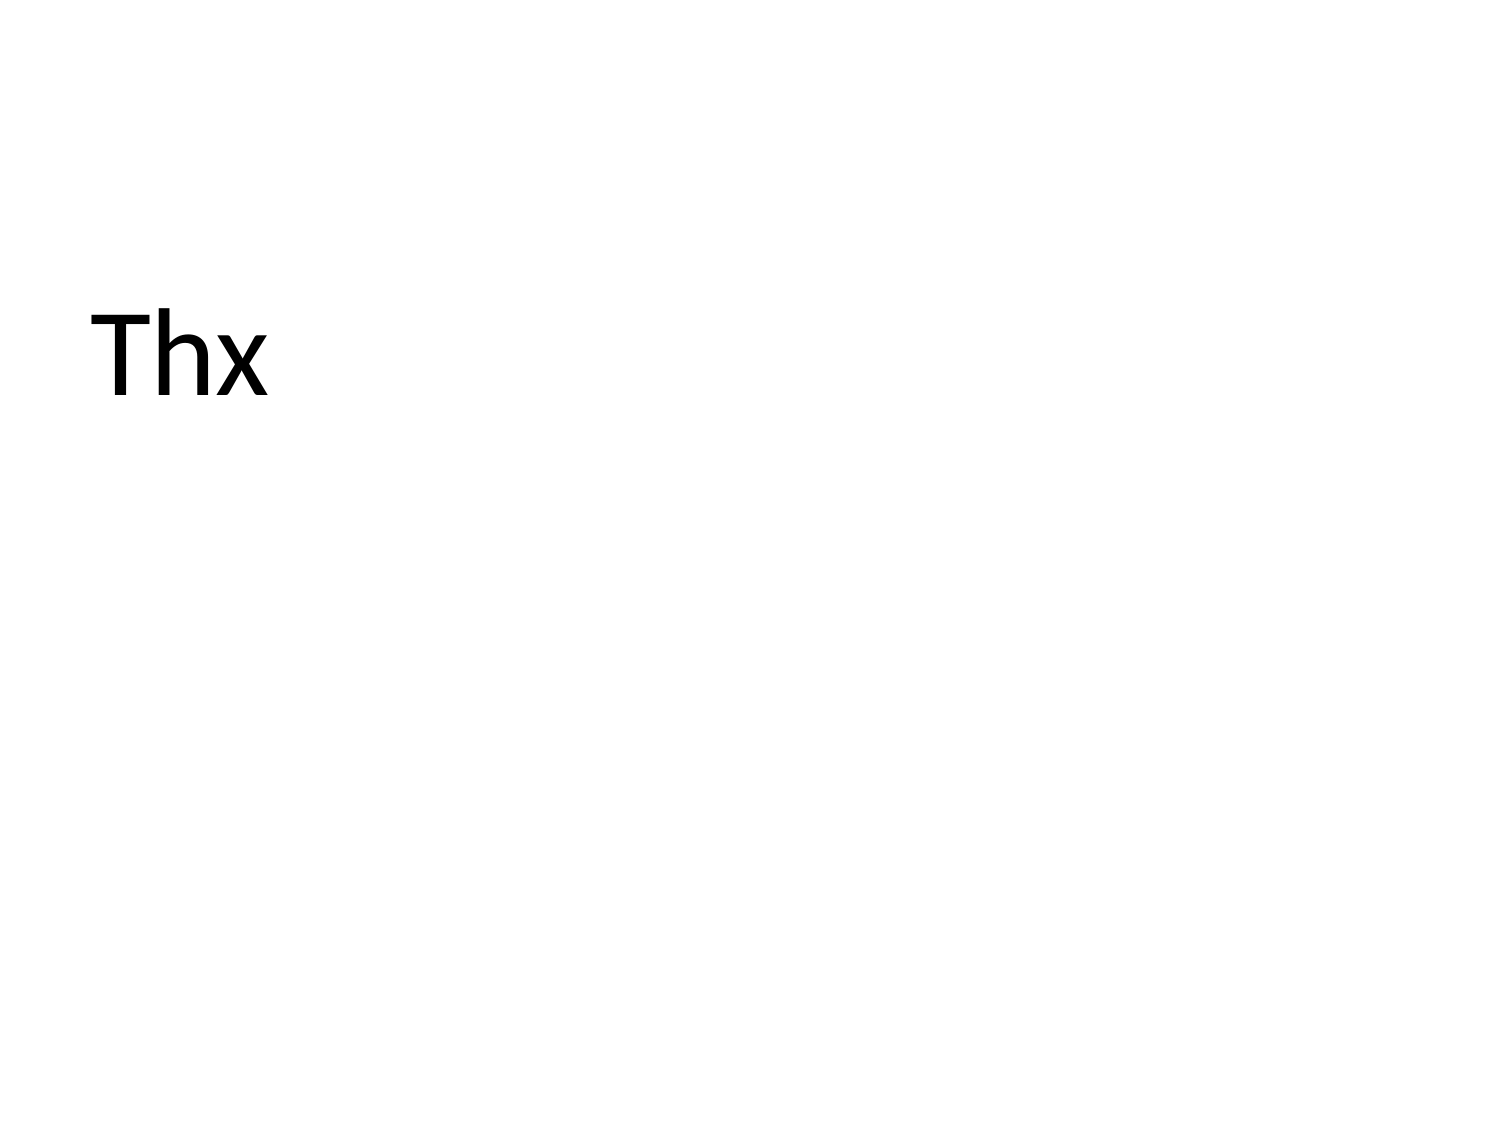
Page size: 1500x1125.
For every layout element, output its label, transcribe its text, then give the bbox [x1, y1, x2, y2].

list Thx [74, 262, 1426, 1006]
